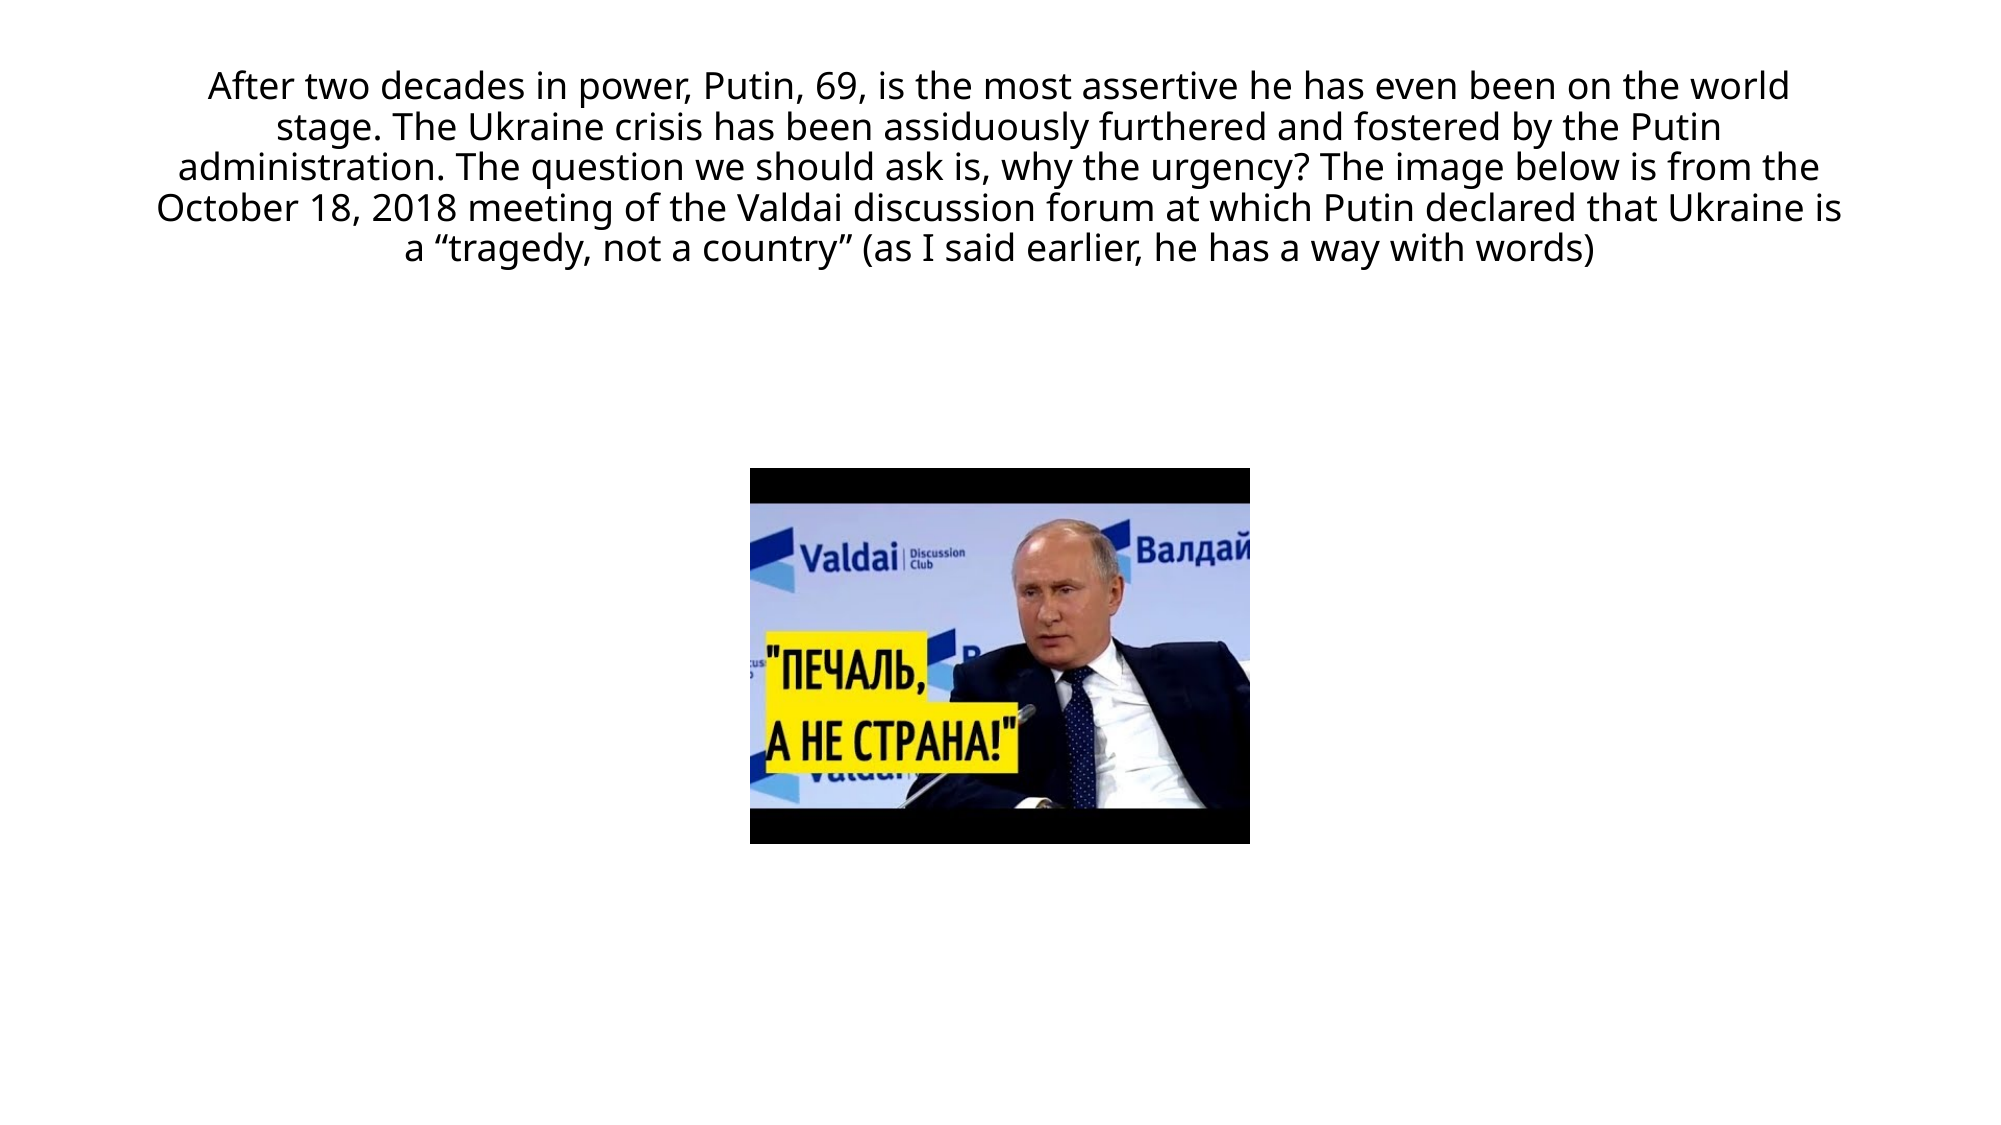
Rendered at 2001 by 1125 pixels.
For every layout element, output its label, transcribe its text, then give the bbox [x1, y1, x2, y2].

title After two decades in power, Putin, 69, is the most assertive he has even been on the world stage. The Ukraine crisis has been assiduously furthered and fostered by the Putin administration. The question we should ask is, why the urgency? The image below is from the October 18, 2018 meeting of the Valdai discussion forum at which Putin declared that Ukraine is a “tragedy, not a country” (as I said earlier, he has a way with words) [137, 59, 1863, 278]
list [749, 468, 1250, 844]
